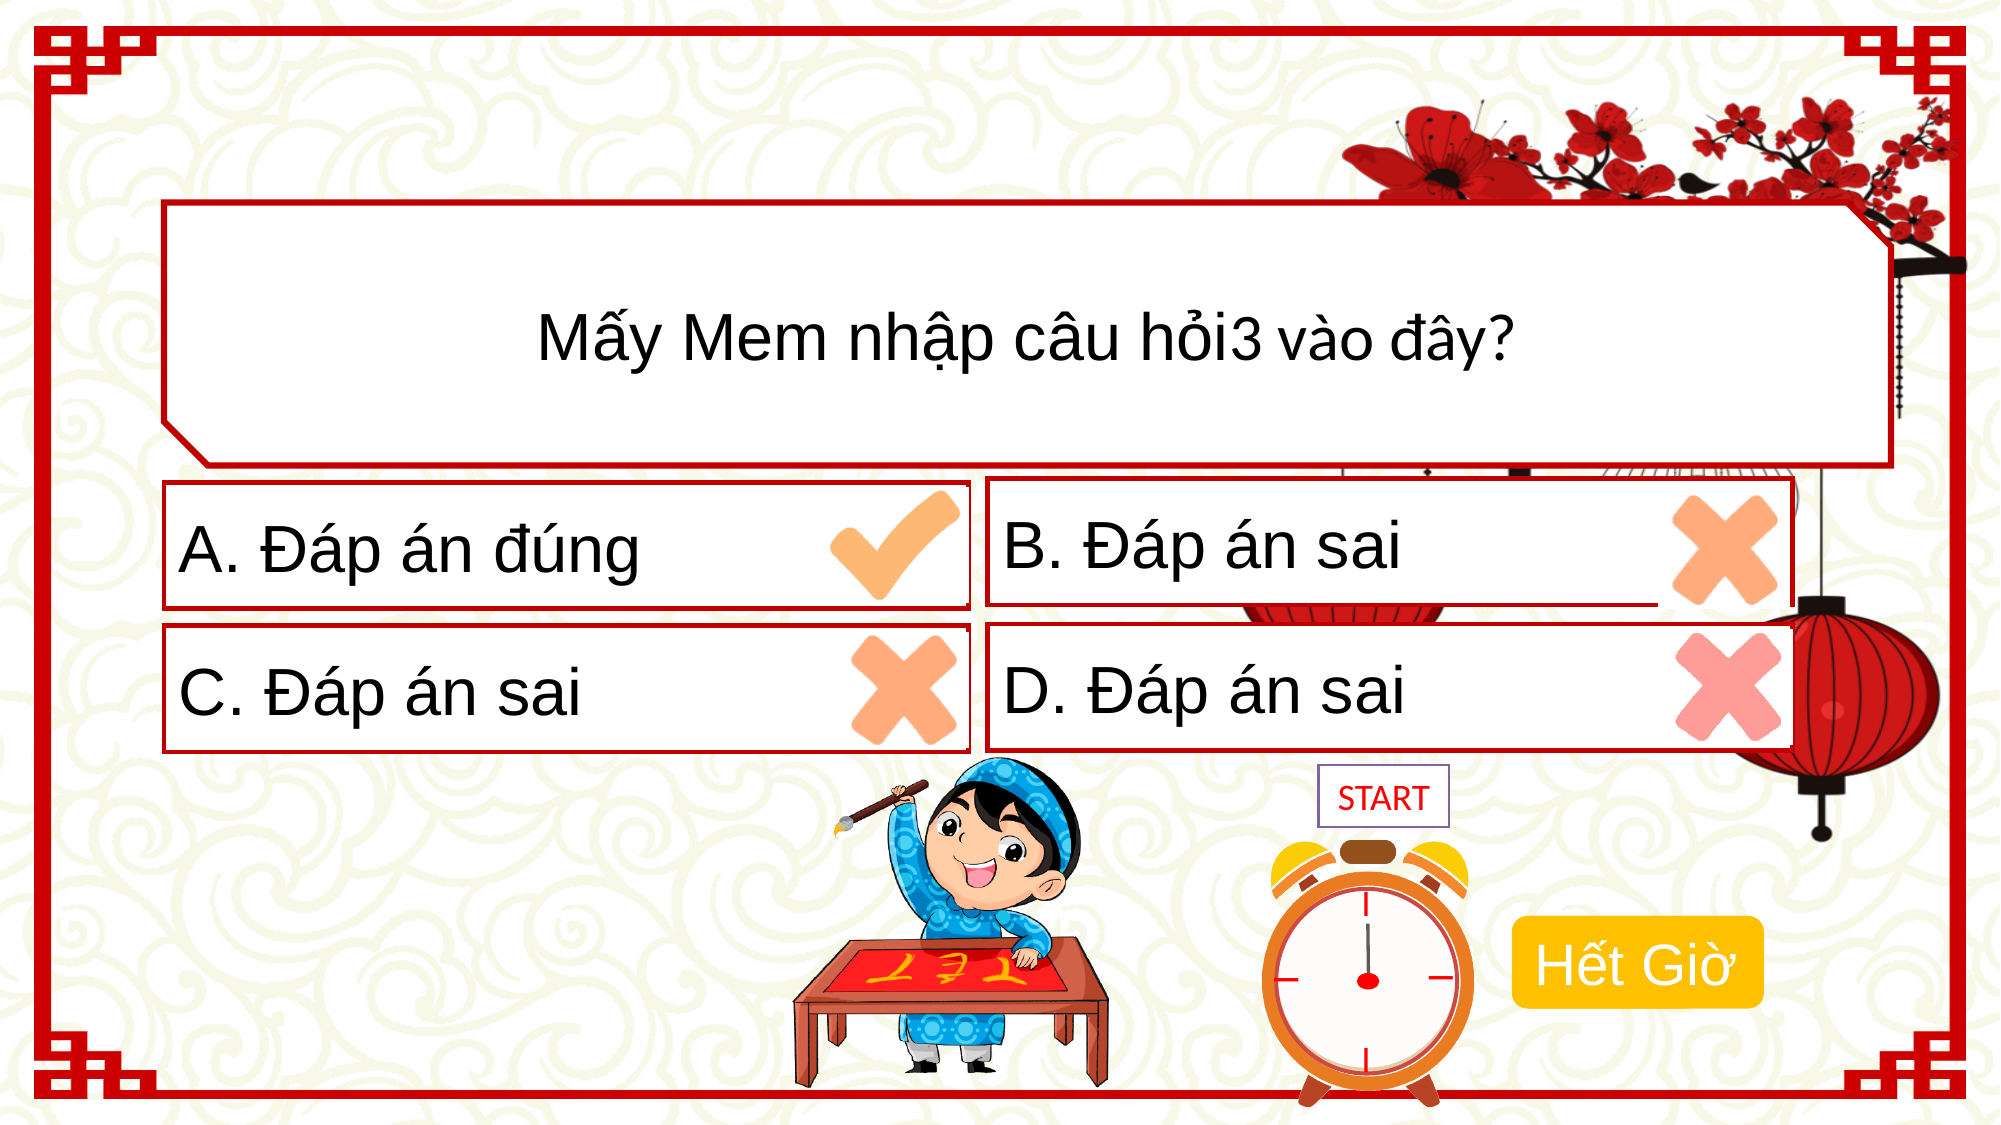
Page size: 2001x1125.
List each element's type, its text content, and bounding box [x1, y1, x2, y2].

text_box A. Đáp án đúng [163, 482, 969, 609]
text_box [1277, 888, 1456, 1069]
text_box B. Đáp án sai [987, 478, 1145, 605]
text_box C. Đáp án sai [163, 625, 969, 752]
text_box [1511, 915, 1765, 1009]
picture [0, 0, 2000, 1125]
text_box D. Đáp án sai [987, 623, 1145, 720]
text_box Mấy Mem nhập câu hỏi3 vào đây? [164, 202, 1145, 466]
